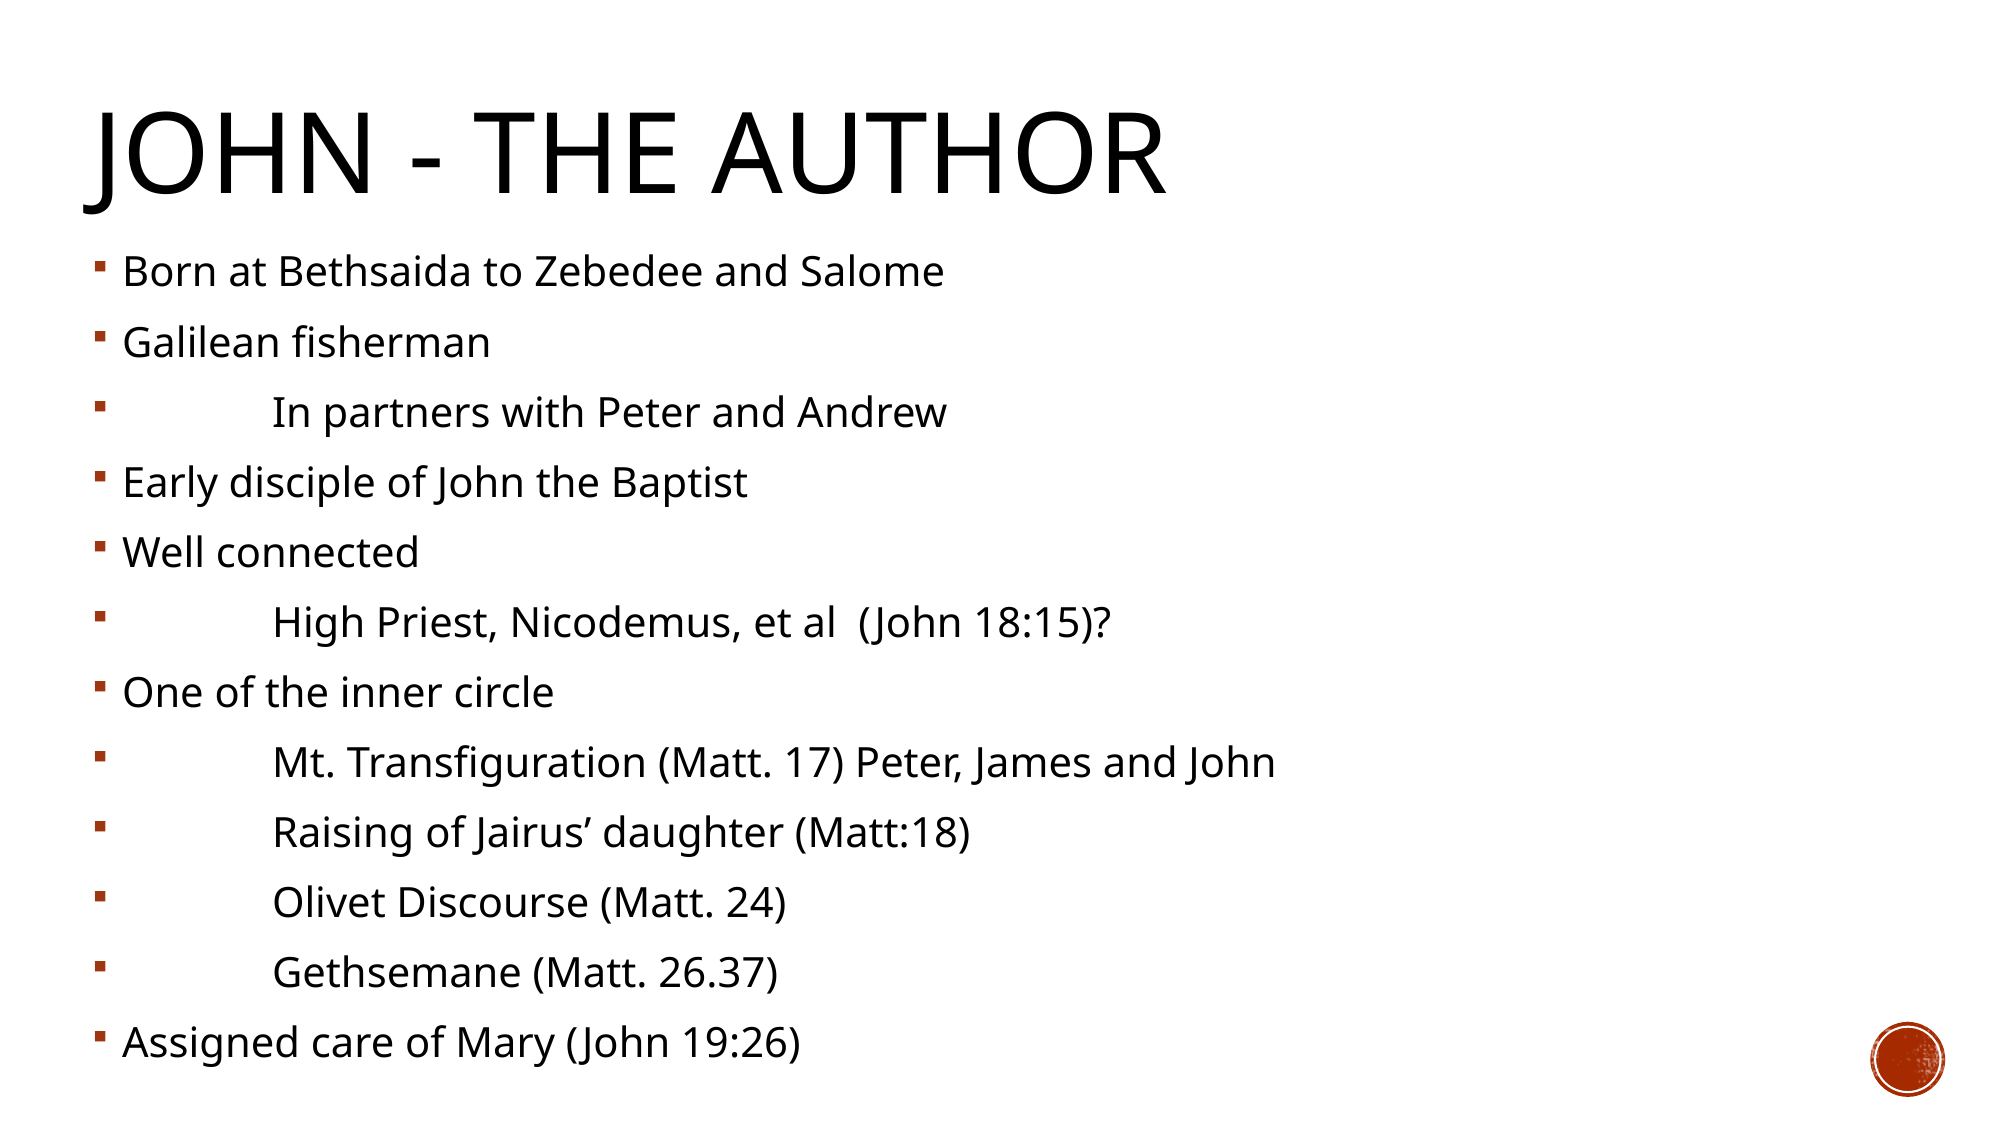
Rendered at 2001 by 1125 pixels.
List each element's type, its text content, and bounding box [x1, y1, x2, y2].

list Born at Bethsaida to Zebedee and Salome Galilean fisherman In partners with Peter and Andrew Early disciple of John the Baptist Well connected High Priest, Nicodemus, et al (John 18:15)? One of the inner circle Mt. Transfiguration (Matt. 17) Peter, James and John Raising of Jairus’ daughter (Matt:18) Olivet Discourse (Matt. 24) Gethsemane (Matt. 26.37) Assigned care of Mary (John 19:26) [77, 243, 1826, 1125]
title John - the Author [77, 25, 1728, 243]
